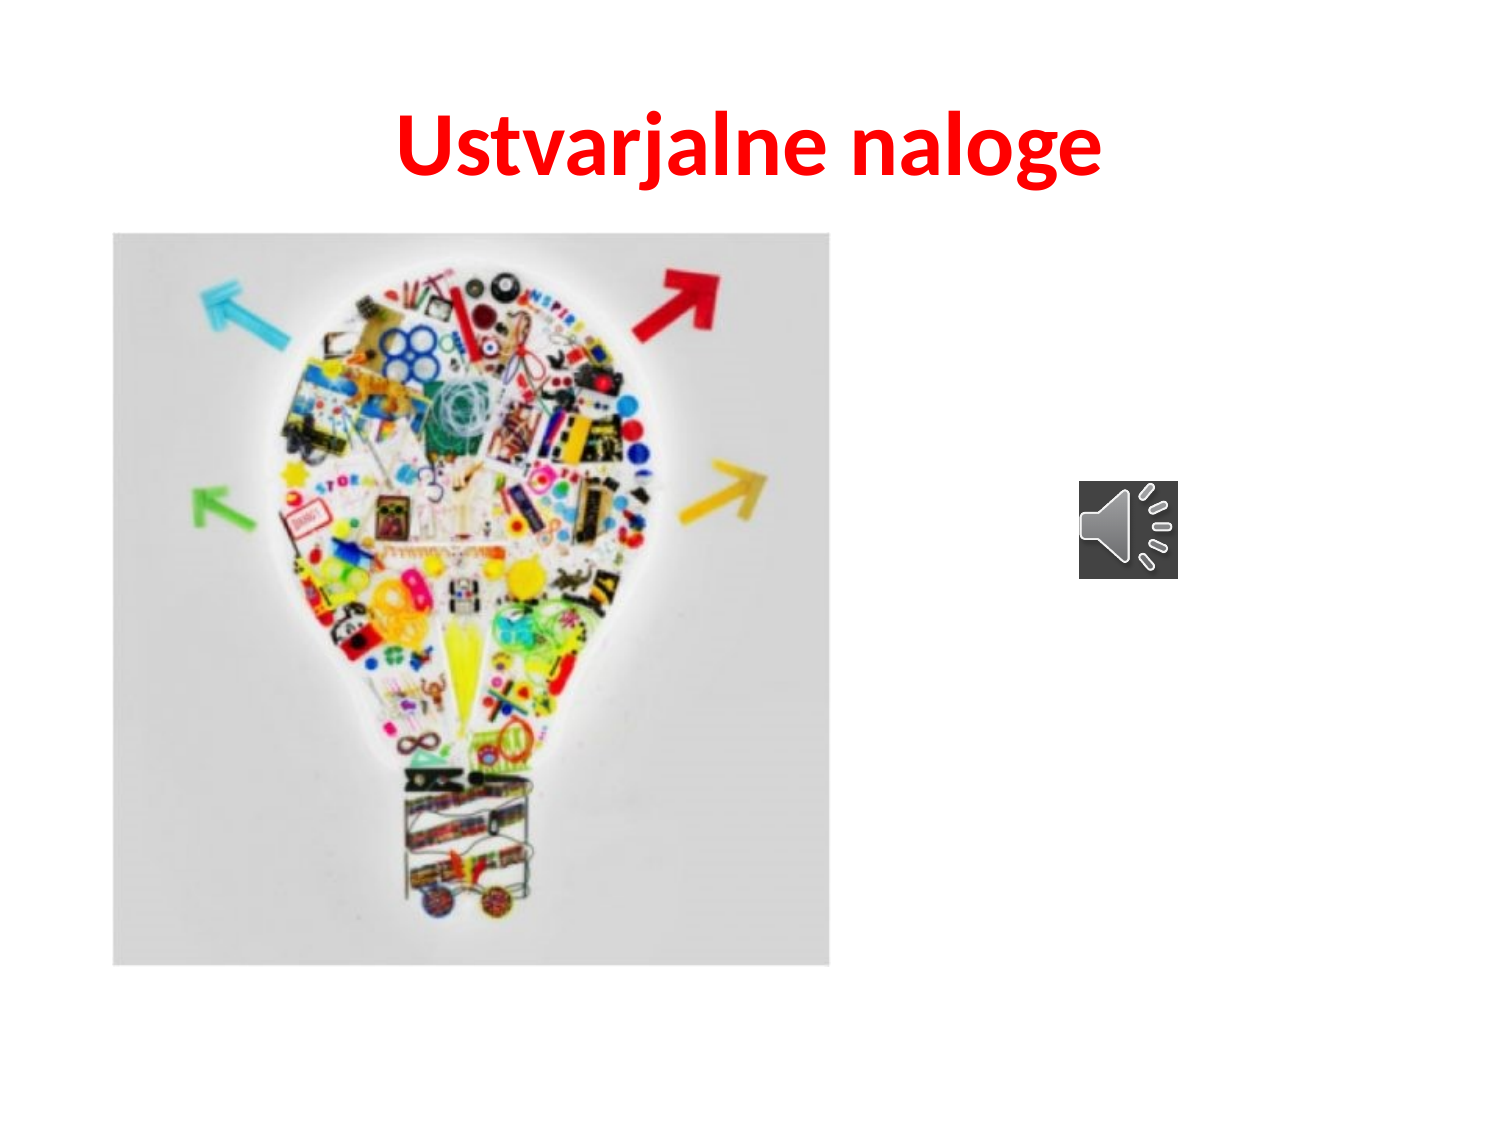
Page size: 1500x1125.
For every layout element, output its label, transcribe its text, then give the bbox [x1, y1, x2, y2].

title Ustvarjalne naloge [75, 45, 1425, 233]
picture [1078, 479, 1179, 581]
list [111, 232, 832, 968]
